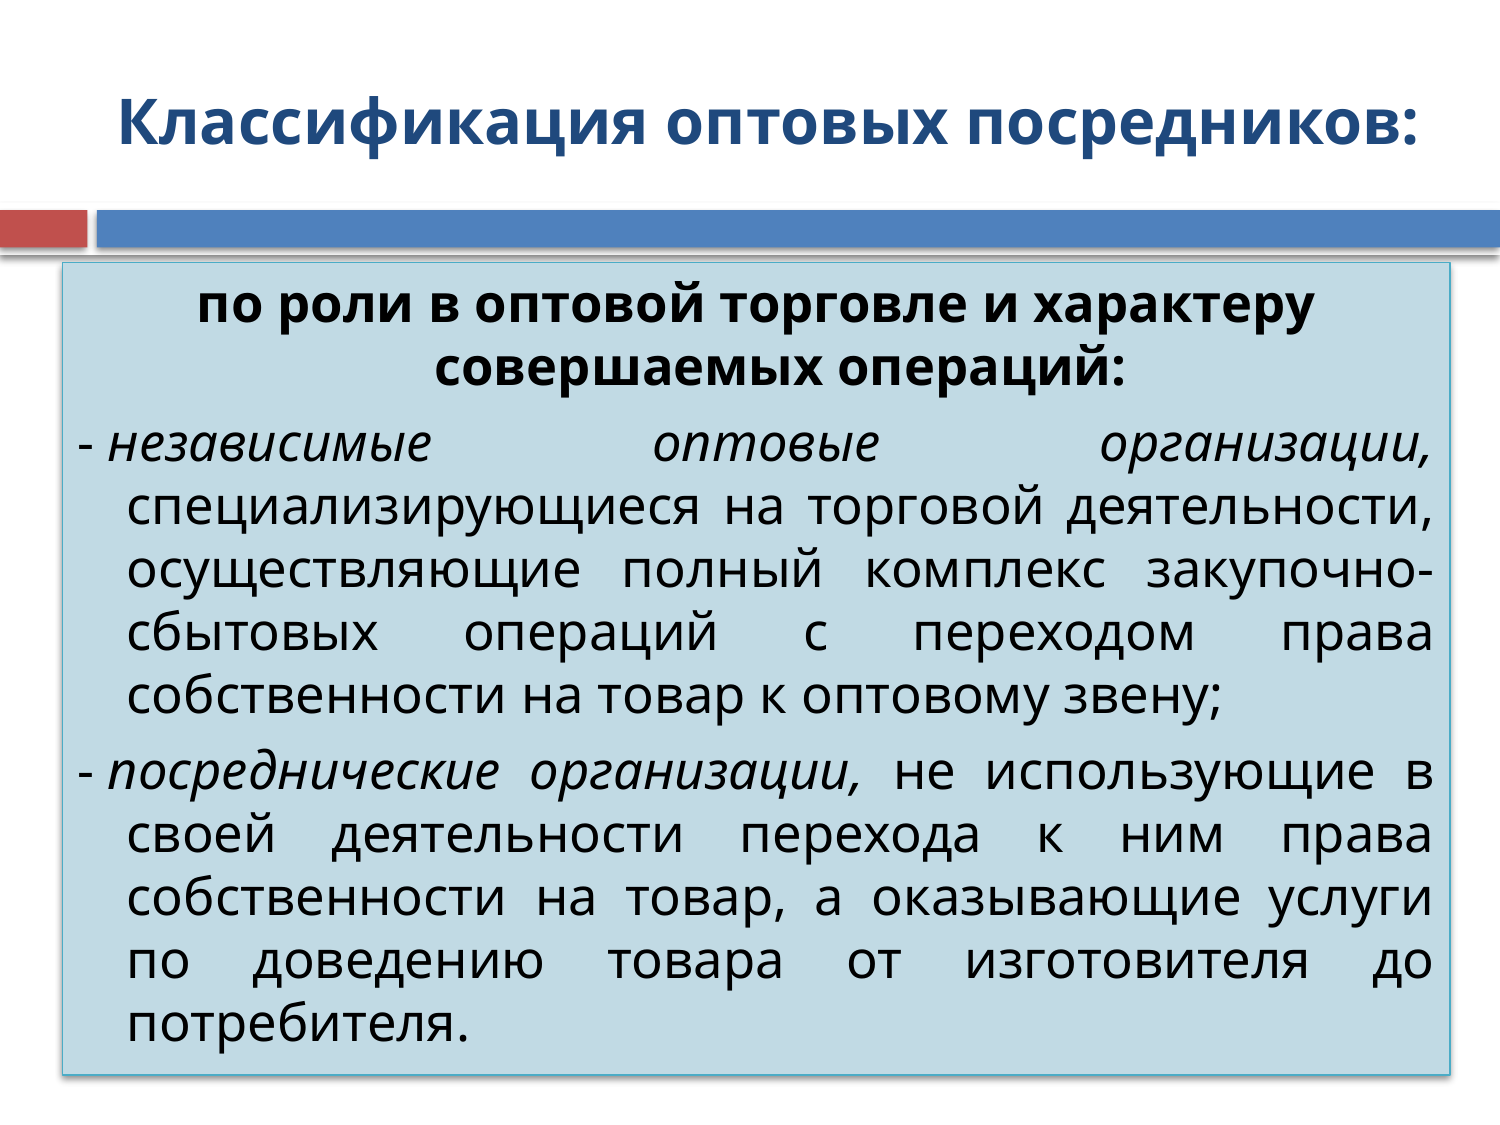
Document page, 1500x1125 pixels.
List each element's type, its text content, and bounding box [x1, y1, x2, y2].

list по роли в оптовой торговле и характеру совершаемых операций: - независимые оптовые организации, специализирующиеся на торговой деятельности, осуществляющие полный комплекс закупочно-сбытовых операций с переходом права собственности на товар к оптовому звену; - посреднические организации, не использующие в своей деятельности перехода к ним права собственности на товар, а оказывающие услуги по доведению товара от изготовителя до потребителя. [62, 262, 1451, 1076]
title Классификация оптовых посредников: [100, 37, 1438, 200]
